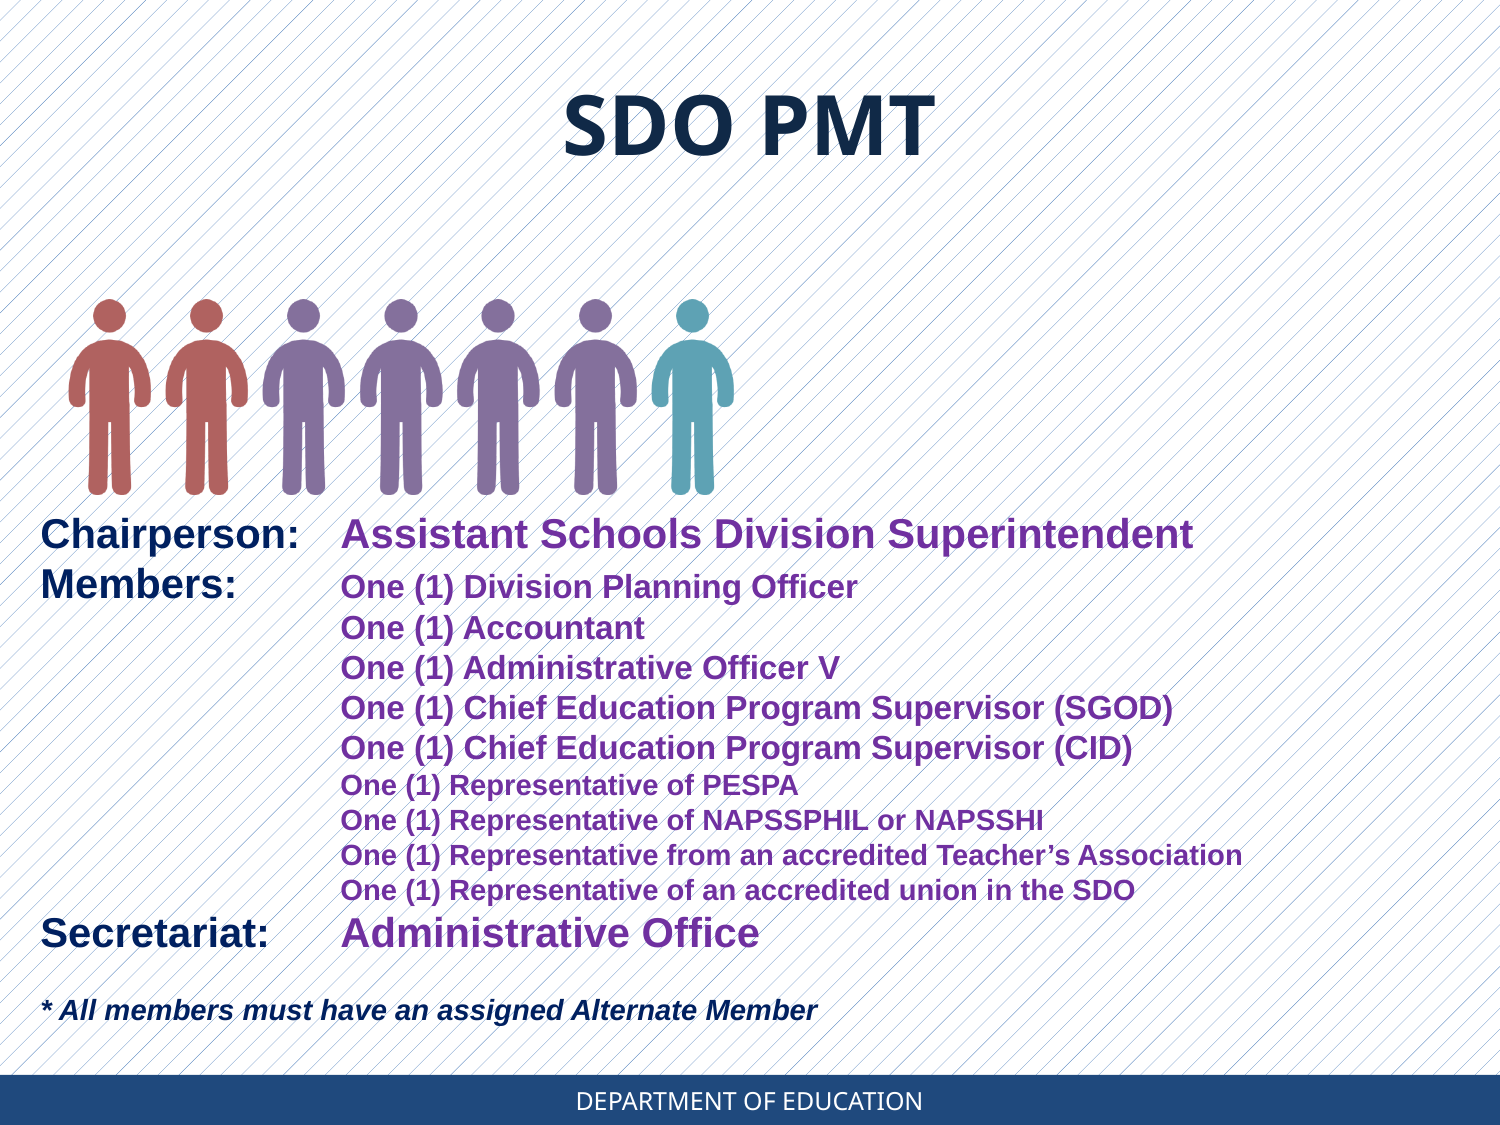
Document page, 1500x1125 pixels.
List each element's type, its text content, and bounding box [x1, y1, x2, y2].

picture [12, 299, 790, 495]
text_box SDO PMT [0, 64, 1500, 180]
text_box Chairperson: Assistant Schools Division Superintendent Members: One (1) Division Planning Officer One (1) Accountant One (1) Administrative Officer V One (1) Chief Education Program Supervisor (SGOD) One (1) Chief Education Program Supervisor (CID) One (1) Representative of PESPA One (1) Representative of NAPSSPHIL or NAPSSHI One (1) Representative from an accredited Teacher’s Association One (1) Representative of an accredited union in the SDO Secretariat: Administrative Office * All members must have an assigned Alternate Member [25, 498, 1500, 1034]
